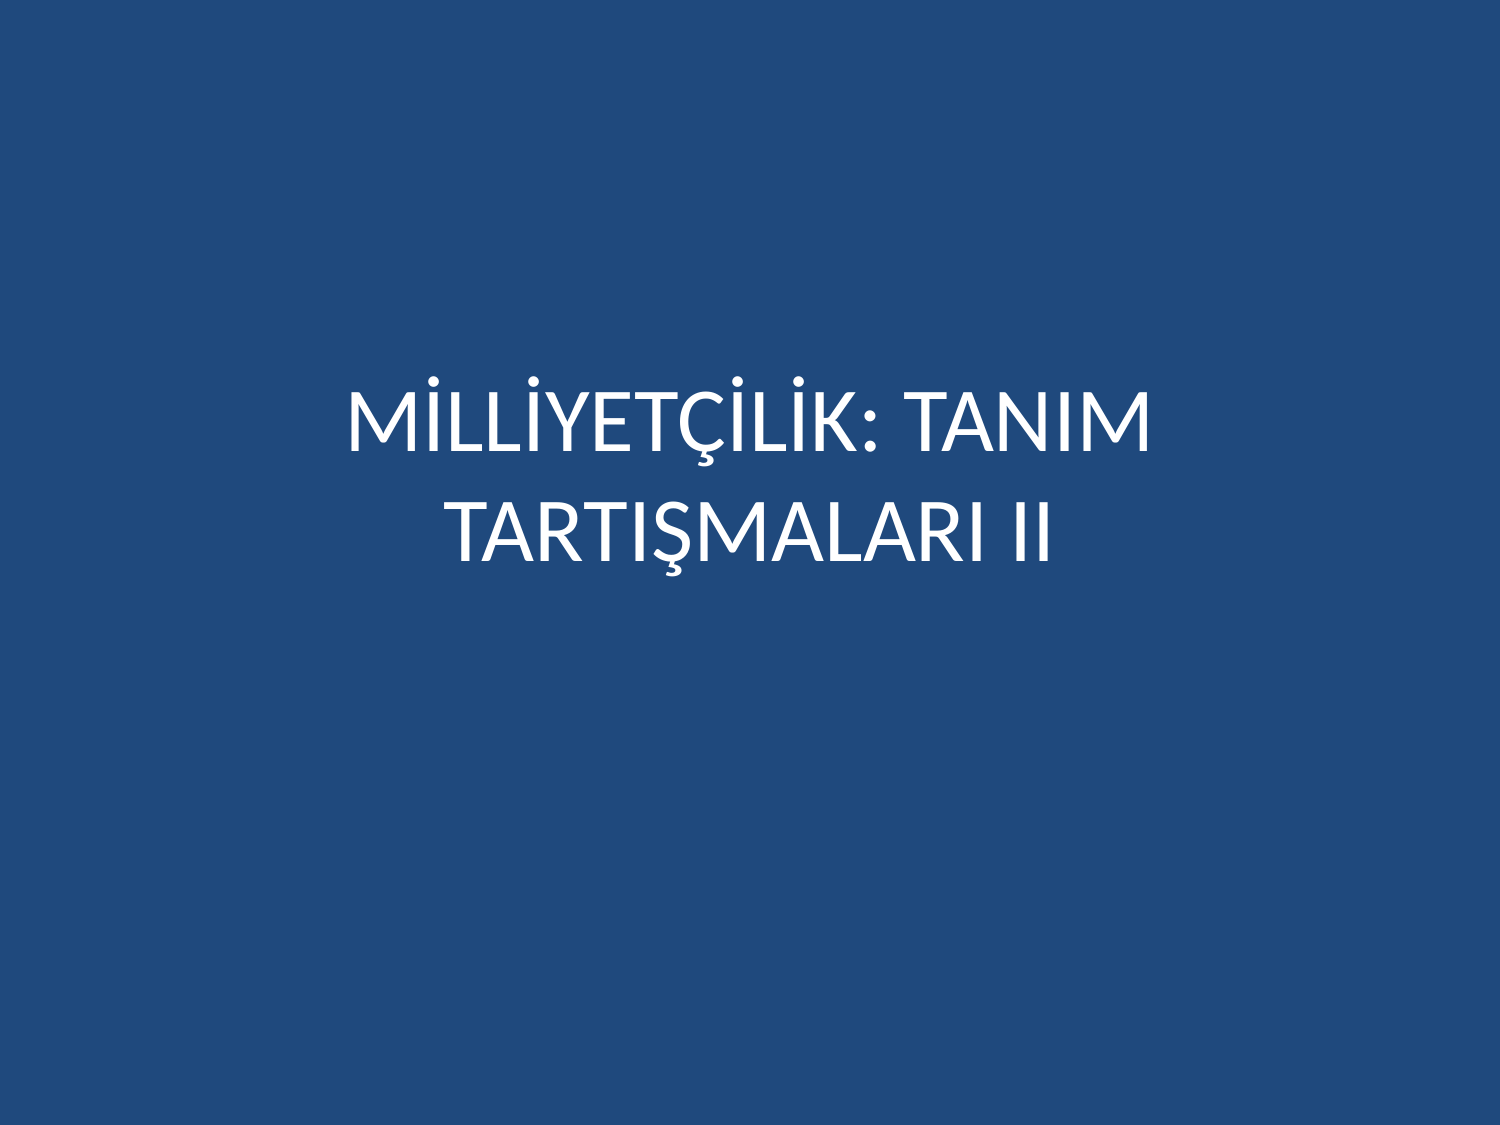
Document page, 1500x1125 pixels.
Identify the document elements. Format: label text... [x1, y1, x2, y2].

title MİLLİYETÇİLİK: TANIM TARTIŞMALARI II [112, 349, 1388, 591]
